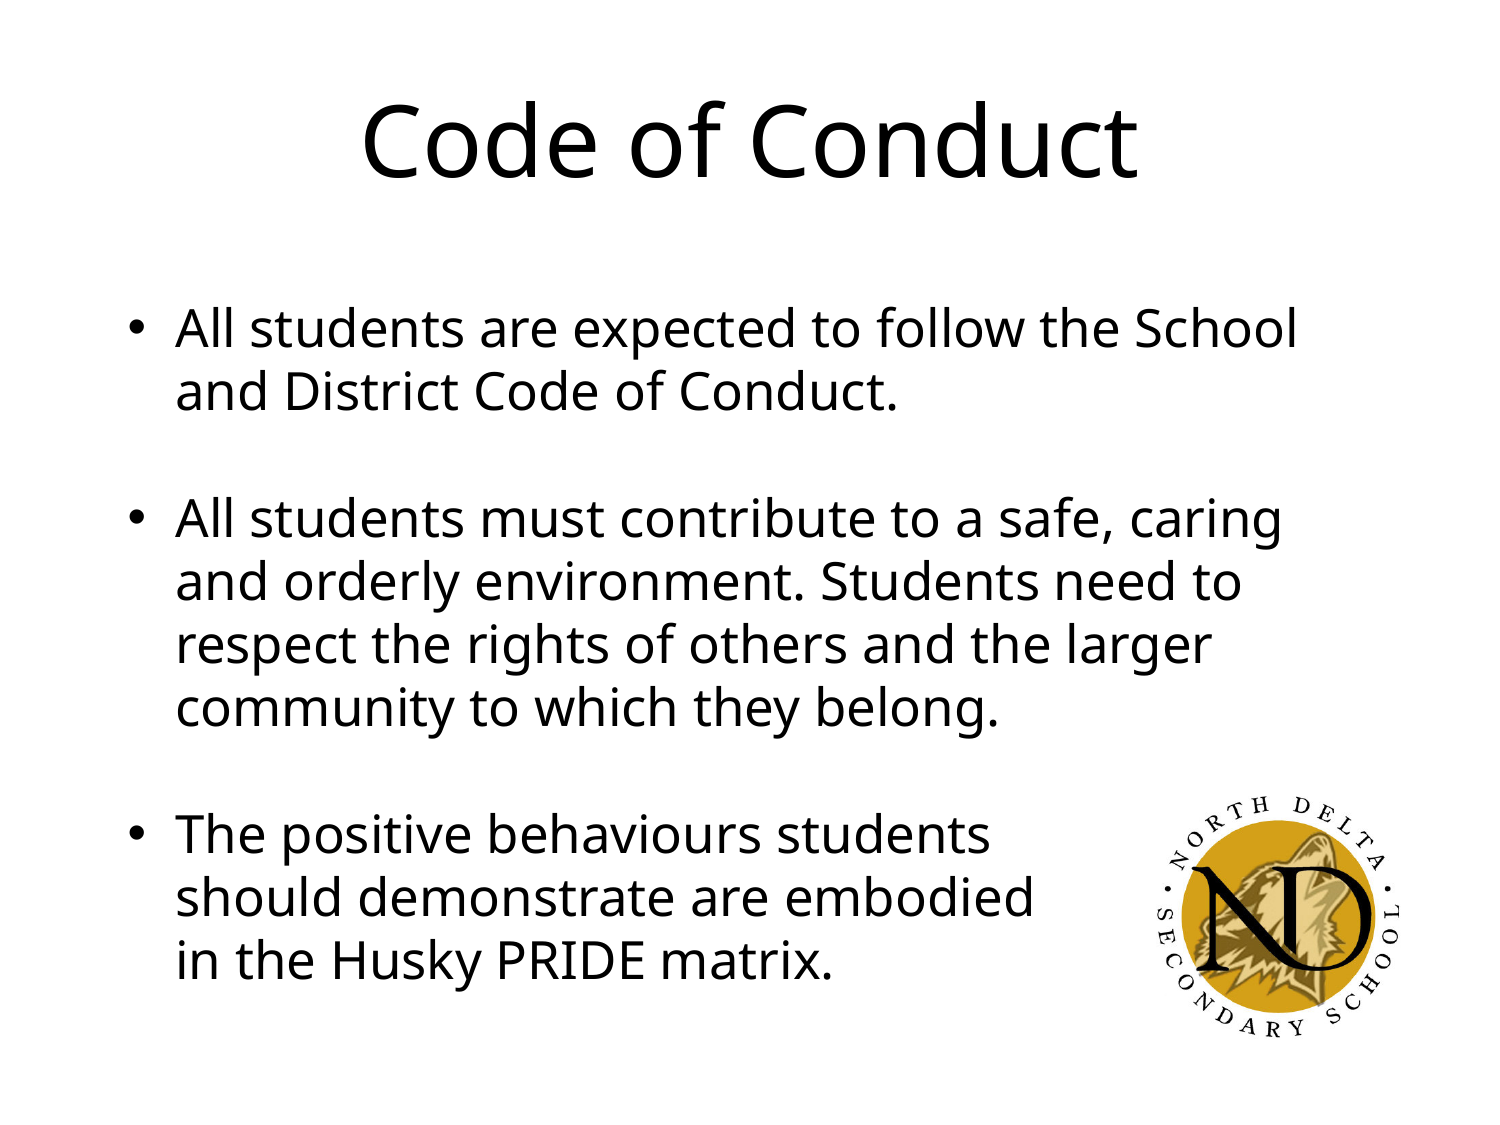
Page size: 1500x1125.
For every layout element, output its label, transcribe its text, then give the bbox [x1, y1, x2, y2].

list All students are expected to follow the School and District Code of Conduct. All students must contribute to a safe, caring and orderly environment. Students need to respect the rights of others and the larger community to which they belong. The positive behaviours students should demonstrate are embodied in the Husky PRIDE matrix. [112, 287, 1388, 1005]
picture [1150, 790, 1405, 1042]
title Code of Conduct [112, 19, 1388, 255]
